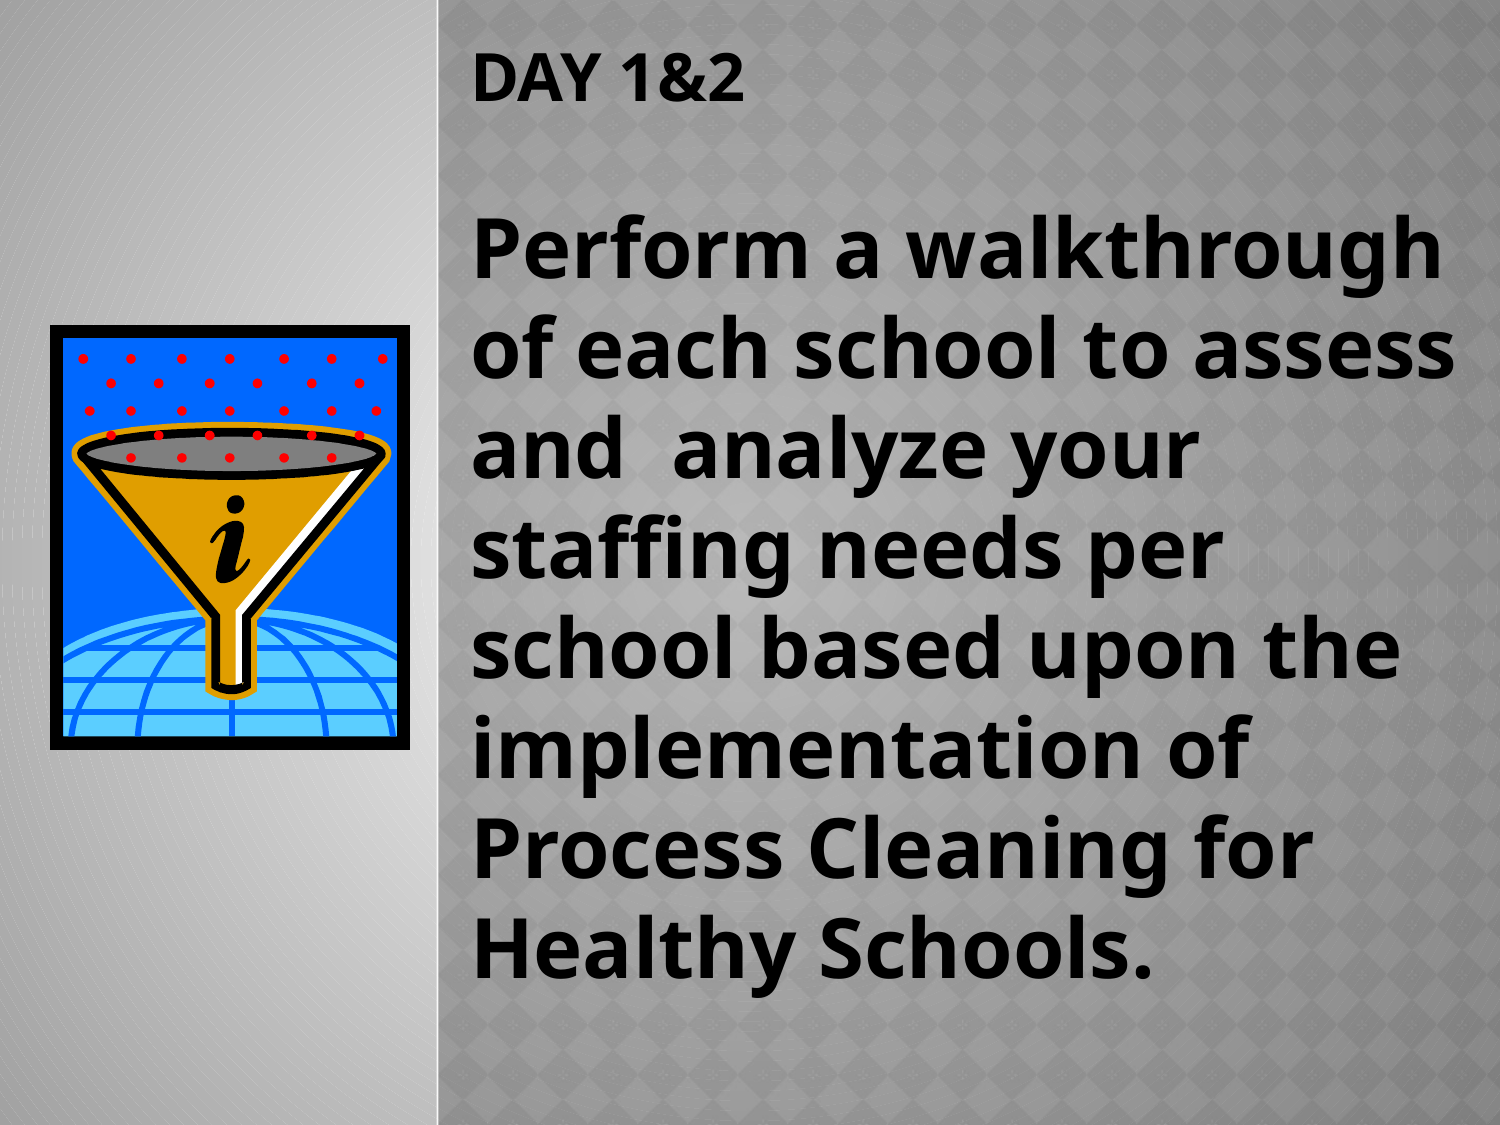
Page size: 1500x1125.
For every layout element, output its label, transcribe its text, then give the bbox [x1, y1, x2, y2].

picture [49, 324, 411, 751]
title Day 1&2 Perform a walkthrough of each school to assess and analyze your staffing needs per school based upon the implementation of Process Cleaning for Healthy Schools. [462, 112, 1500, 1075]
